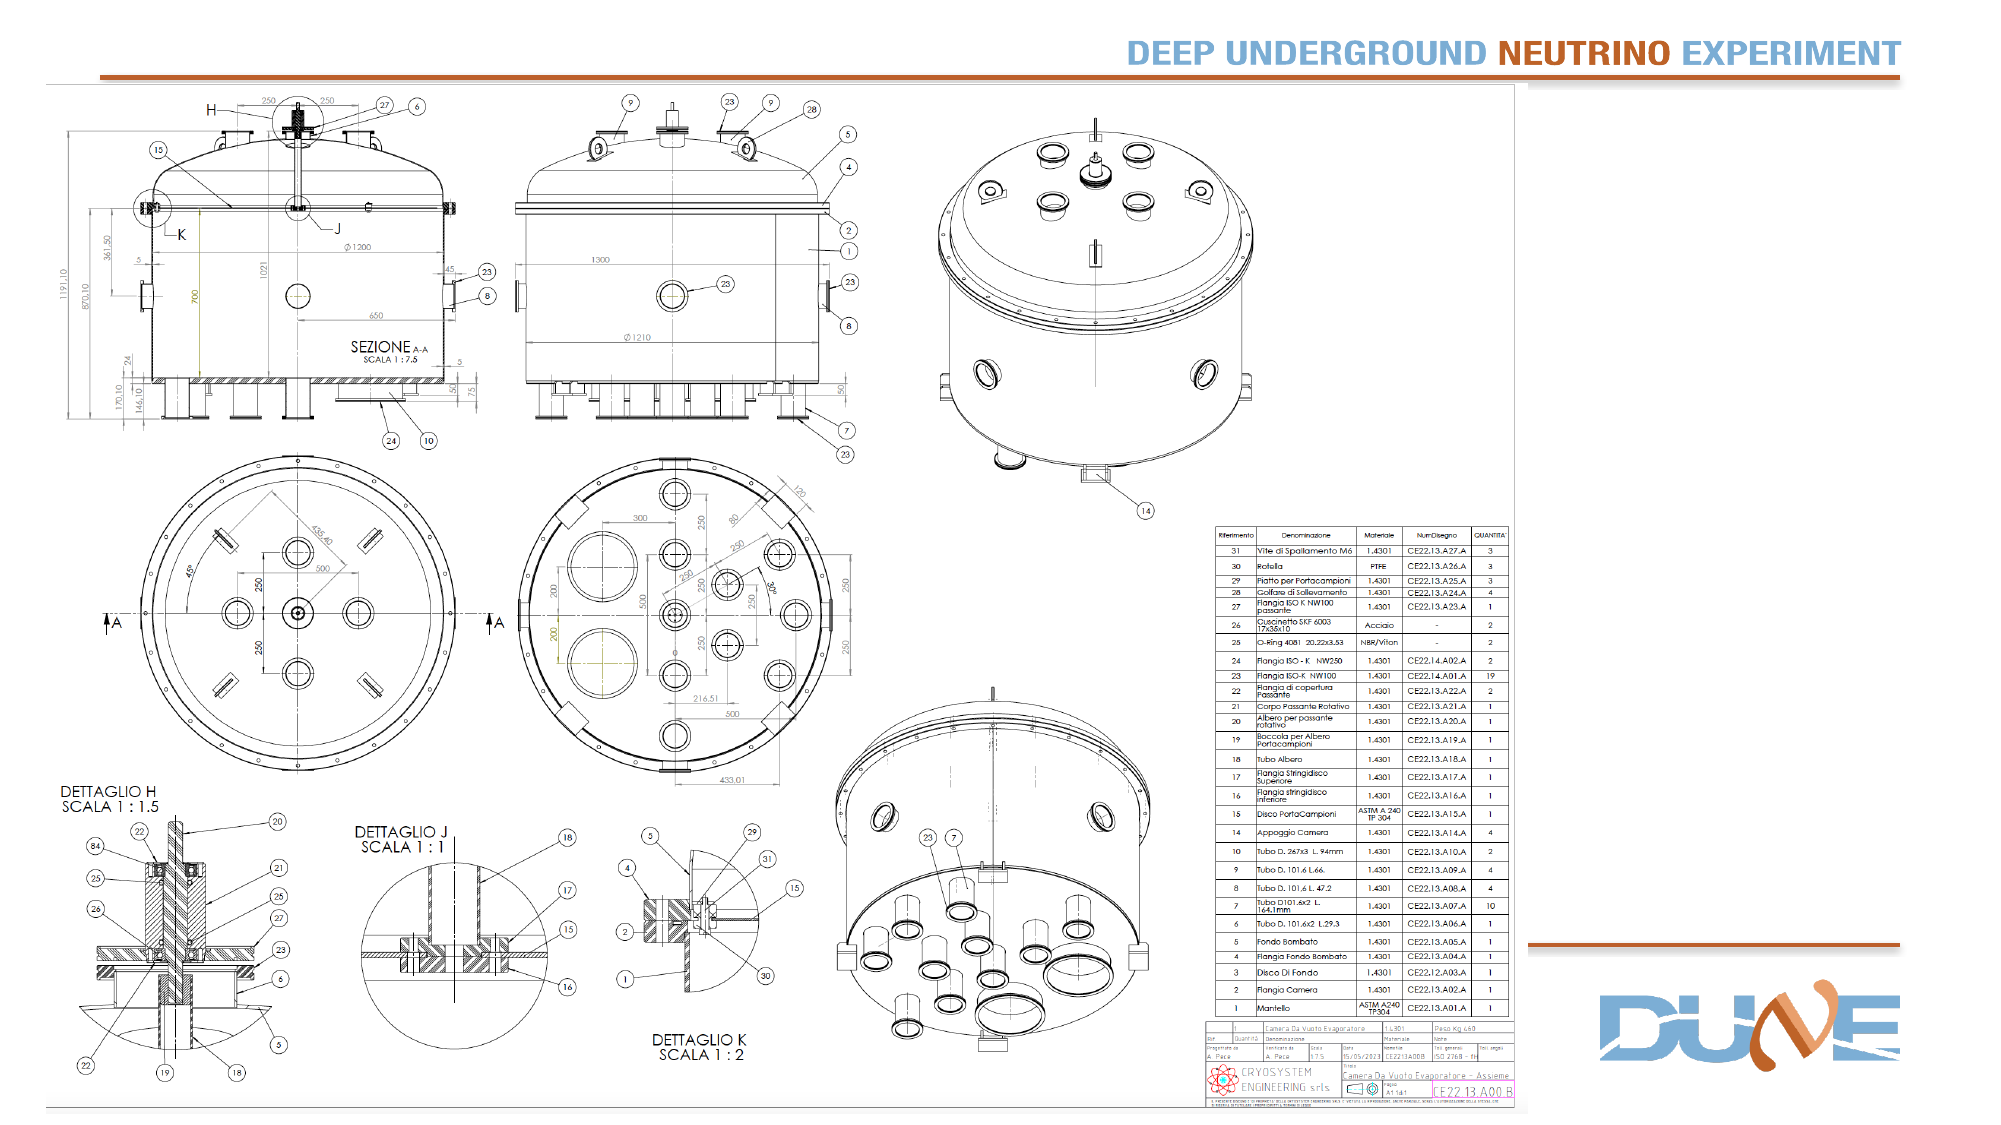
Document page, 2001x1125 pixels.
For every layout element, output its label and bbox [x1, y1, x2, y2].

picture [1123, 34, 1911, 70]
picture [1600, 979, 1900, 1072]
picture [45, 82, 1528, 1114]
